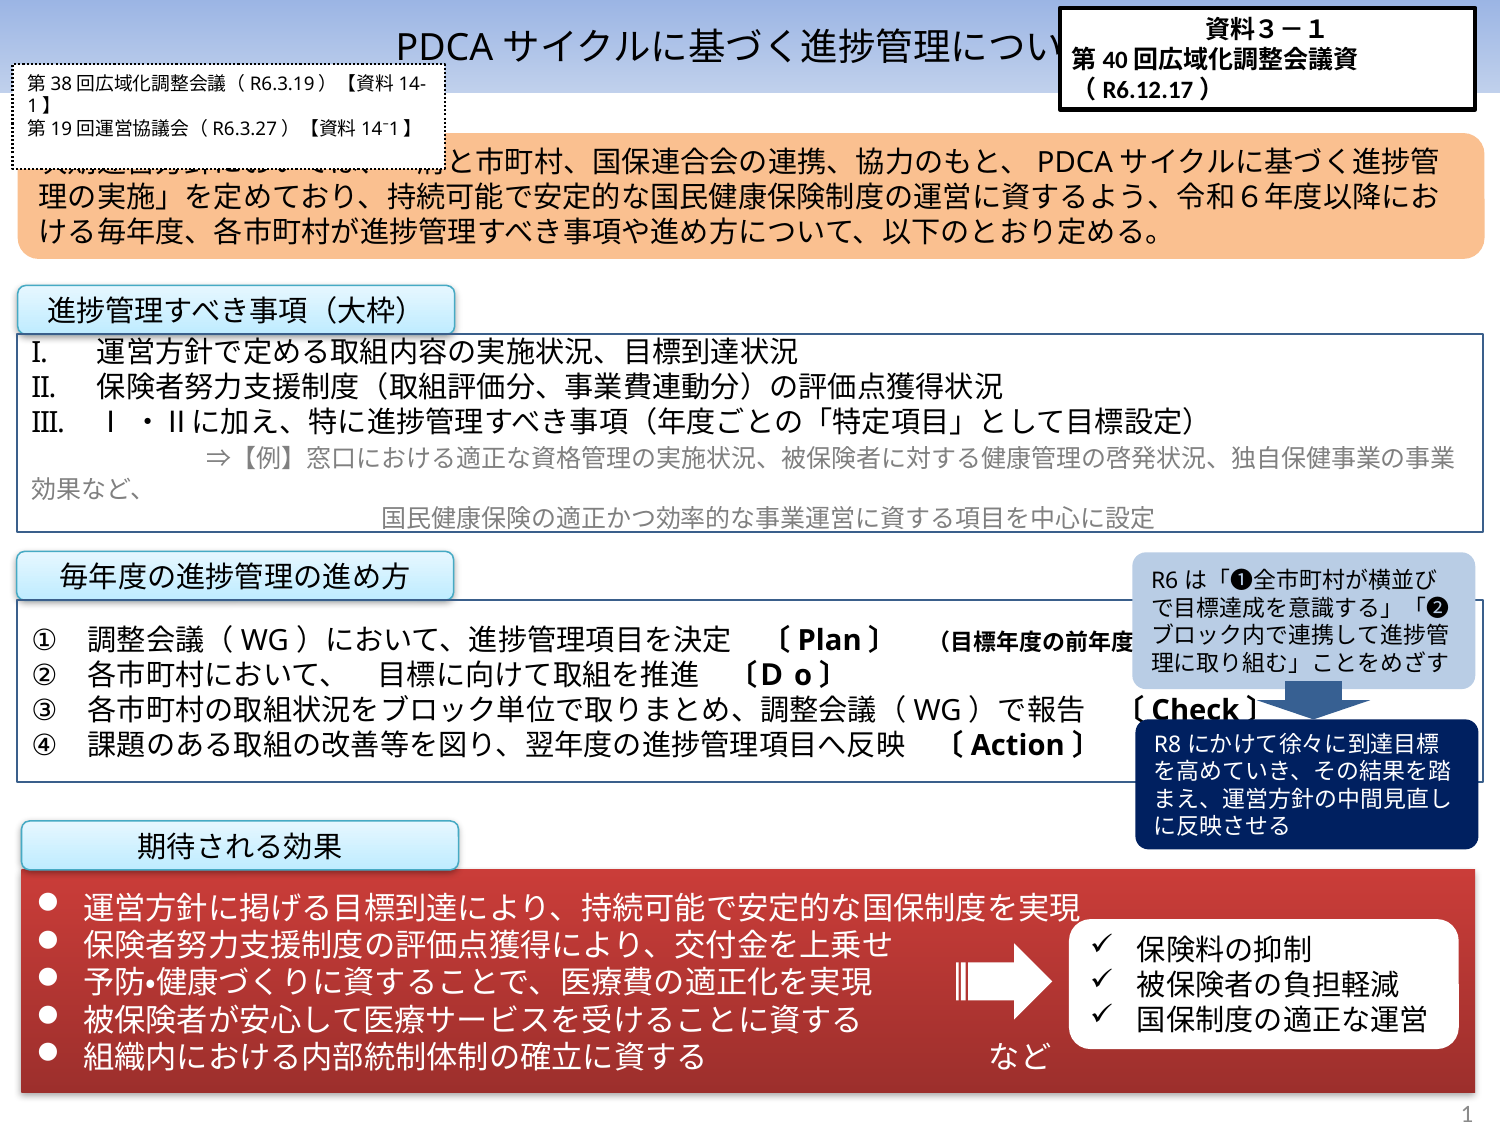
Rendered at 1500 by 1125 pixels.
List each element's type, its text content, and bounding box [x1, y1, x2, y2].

text_box PDCAサイクルに基づく進捗管理について [0, 0, 1500, 93]
text_box 保険料の抑制 被保険者の負担軽減 国保制度の適正な運営 [1066, 916, 1461, 1052]
text_box 毎年度の進捗管理の進め方 [15, 550, 455, 598]
text_box 第38回広域化調整会議（R6.3.19）【資料14-1】 第19回運営協議会（R6.3.27）【資料14⁻1】 [12, 64, 445, 169]
text_box 期待される効果 [20, 820, 460, 871]
text_box 運営方針で定める取組内容の実施状況、目標到達状況 保険者努力支援制度（取組評価分、事業費連動分）の評価点獲得状況 Ⅰ・Ⅱに加え、特に進捗管理すべき事項（年度ごとの「特定項目」として目標設定） ⇒【例】窓口における適正な資格管理の実施状況、被保険者に対する健康管理の啓発状況、独自保健事業の事業効果など、 国民健康保険の適正かつ効率的な事業運営に資する項目を中心に設定 [14, 332, 1486, 534]
text_box 調整会議（WG）において、進捗管理項目を決定 〔Plan〕 （目標年度の前年度に決定） 各市町村において、 目標に向けて取組を推進 〔Ｄo〕 各市町村の取組状況をブロック単位で取りまとめ、調整会議（WG）で報告 〔Check〕 課題のある取組の改善等を図り、翌年度の進捗管理項目へ反映 〔Action〕 [14, 598, 1296, 785]
text_box R6は「❶全市町村が横並びで目標達成を意識する」「❷ブロック内で連携して進捗管理に取り組む」ことをめざす [1130, 550, 1478, 692]
text_box [954, 941, 1055, 1022]
text_box 資料３－１ 第40回広域化調整会議資（R6.12.17） [1059, 7, 1476, 110]
text_box R8にかけて徐々に到達目標を高めていき、その結果を踏まえ、運営方針の中間見直しに反映させる [1133, 717, 1481, 852]
text_box [1254, 678, 1373, 722]
text_box 運営方針に掲げる目標到達により、持続可能で安定的な国保制度を実現 保険者努力支援制度の評価点獲得により、交付金を上乗せ 予防・健康づくりに資することで、医療費の適正化を実現 被保険者が安心して医療サービスを受けることに資する 組織内における内部統制体制の確立に資する など [21, 869, 1476, 1093]
text_box 調整会議（WG）において、進捗管理項目を決定 〔Plan〕 （目標年度の前年度に決定） 各市町村において、 目標に向けて取組を推進 〔Ｄo〕 各市町村の取組状況をブロック単位で取りまとめ、調整会議（WG）で報告 〔Check〕 課題のある取組の改善等を図り、翌年度の進捗管理項目へ反映 〔Action〕 [1331, 598, 1486, 785]
slide_number 1 [1138, 1082, 1489, 1125]
text_box 進捗管理すべき事項（大枠） [16, 284, 456, 332]
text_box 次期運営方針においては、「府と市町村、国保連合会の連携、協力のもと、PDCAサイクルに基づく進捗管理の実施」を定めており、持続可能で安定的な国民健康保険制度の運営に資するよう、令和６年度以降における毎年度、各市町村が進捗管理すべき事項や進め方について、以下のとおり定める。 [15, 130, 1487, 262]
